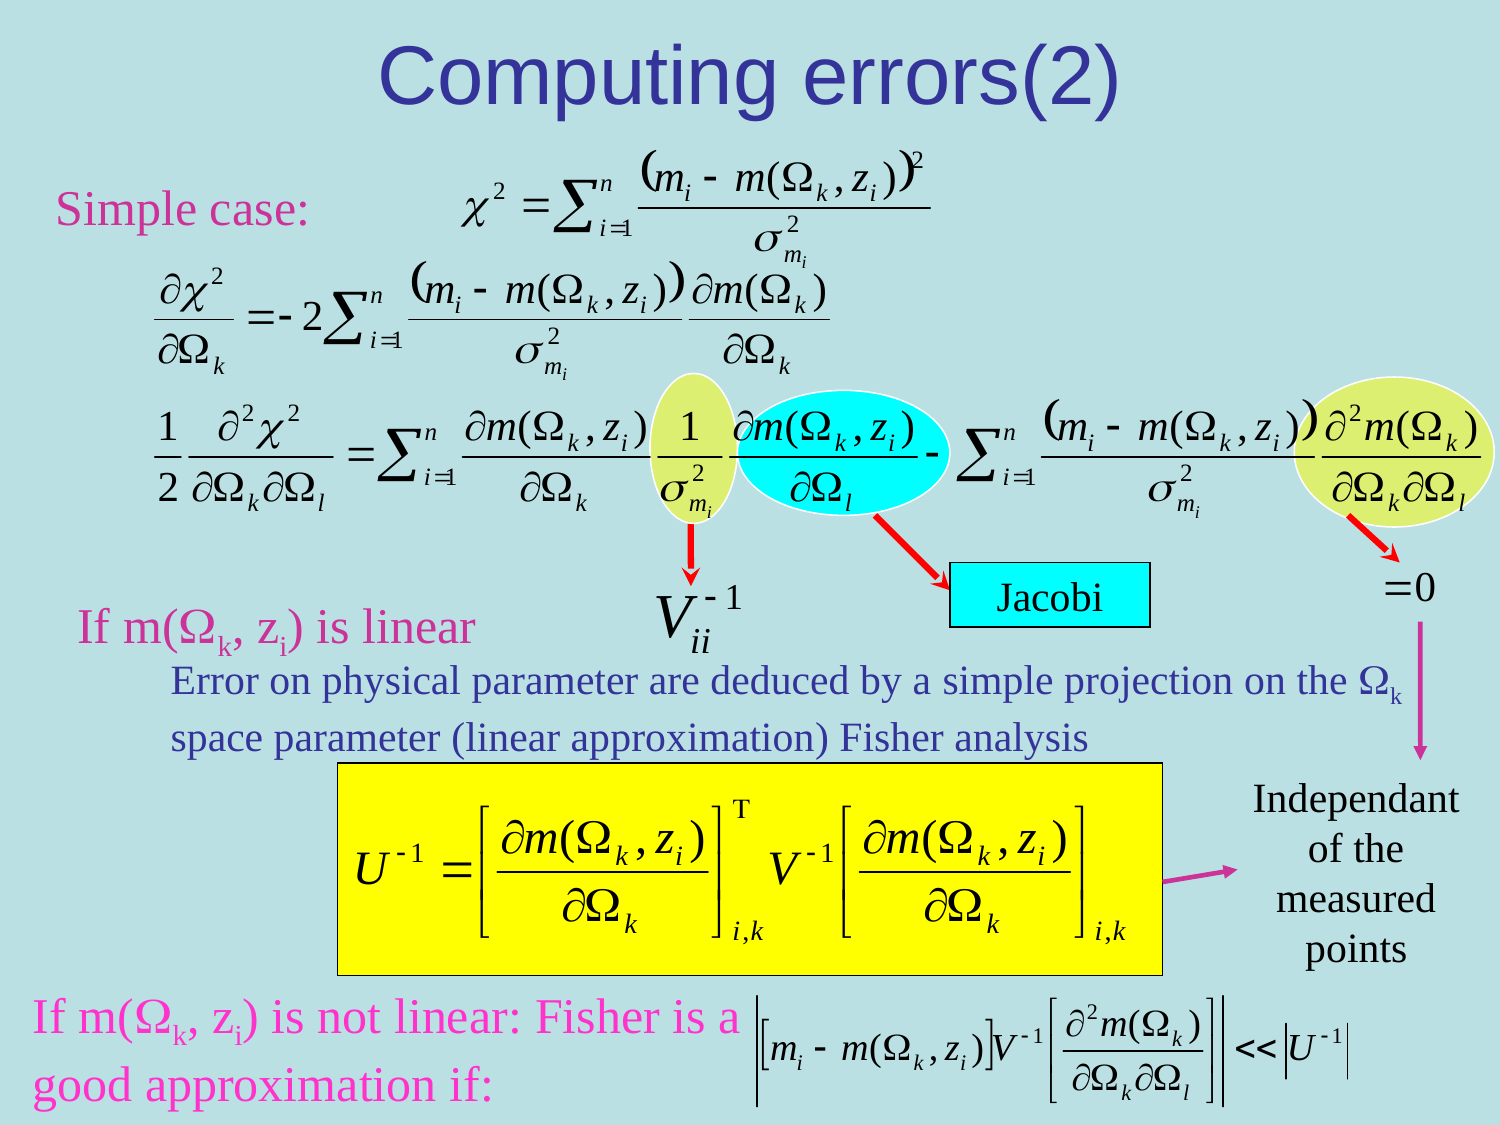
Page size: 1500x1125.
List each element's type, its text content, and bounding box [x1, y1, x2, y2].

text_box [1386, 549, 1399, 560]
text_box Independant of the measured points [1224, 763, 1488, 979]
text_box Error on physical parameter are deduced by a simple projection on the k space parameter (linear approximation) Fisher analysis [155, 645, 1500, 767]
text_box Simple case: [41, 168, 449, 244]
text_box [1166, 865, 1238, 882]
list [749, 987, 1356, 1115]
title Computing errors(2) [75, 19, 1425, 123]
text_box Jacobi [950, 562, 1150, 628]
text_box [147, 255, 1489, 528]
text_box If m(k, zi) is not linear: Fisher is a good approximation if: [17, 976, 774, 1119]
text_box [454, 139, 941, 254]
text_box [936, 577, 950, 591]
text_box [1374, 562, 1444, 613]
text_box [649, 569, 751, 669]
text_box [337, 762, 1163, 976]
text_box If m(k, zi) is linear [62, 586, 613, 670]
text_box [1414, 621, 1427, 761]
